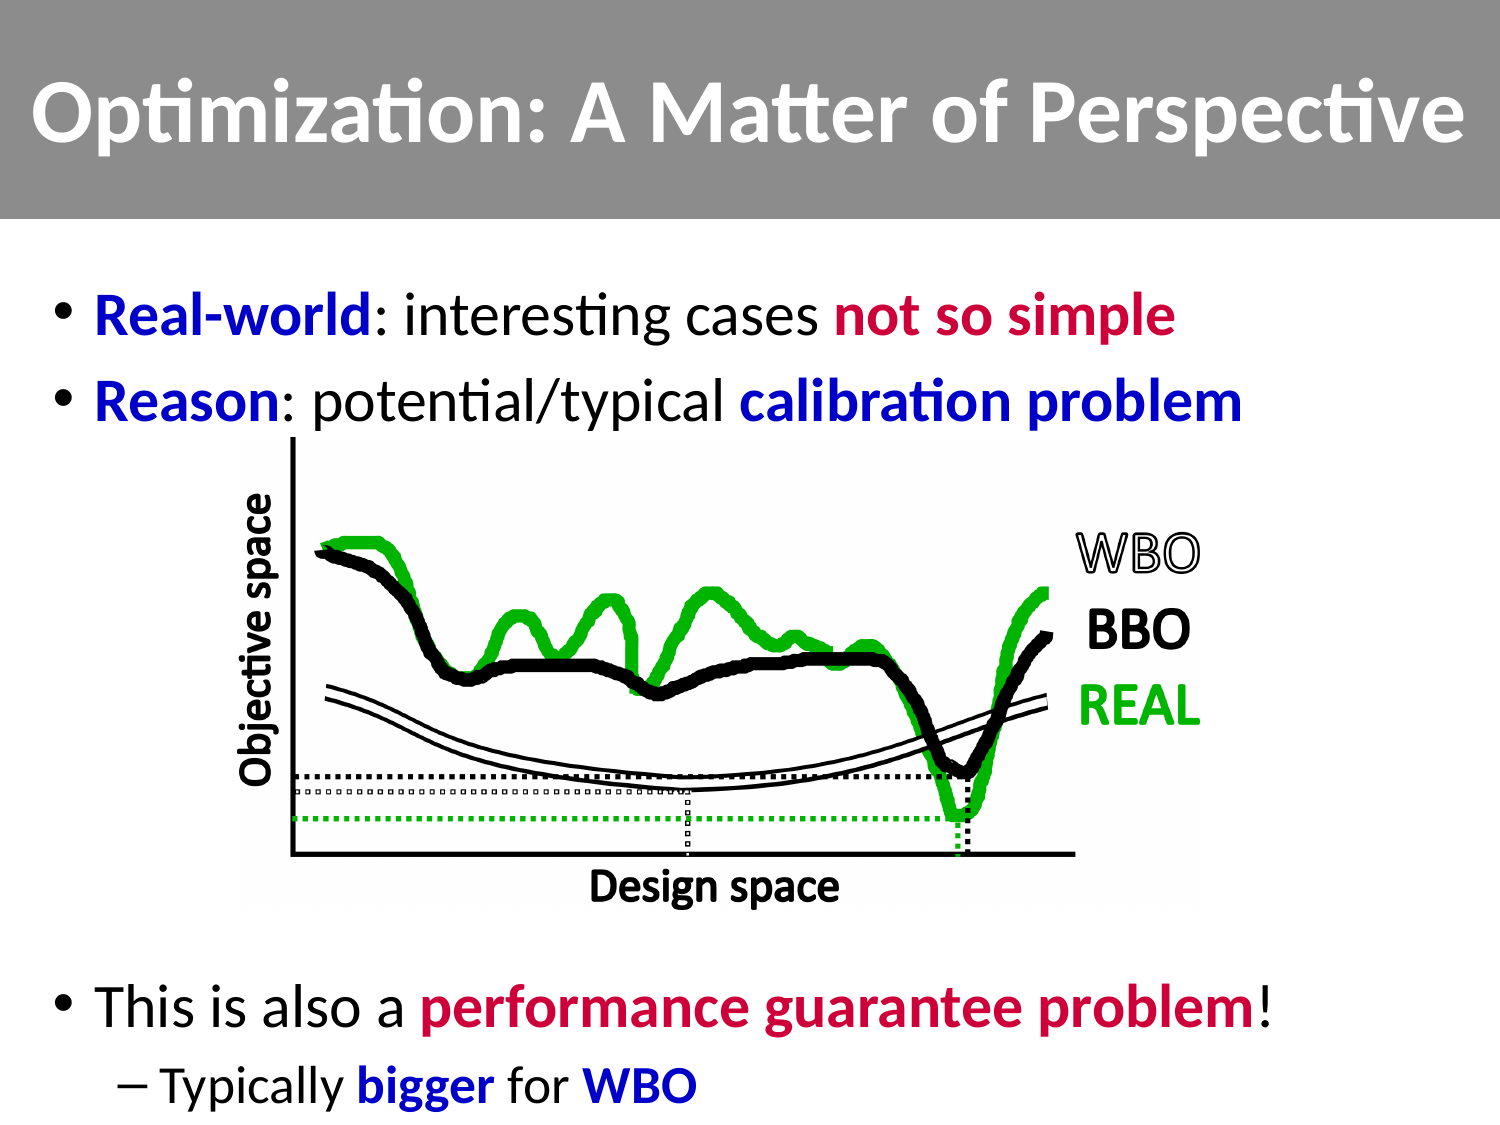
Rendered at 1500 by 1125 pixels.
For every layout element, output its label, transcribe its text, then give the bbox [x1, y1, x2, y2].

list Real-world: interesting cases not so simple Reason: potential/typical calibration problem This is also a performance guarantee problem! Typically bigger for WBO [37, 265, 1475, 1125]
picture [237, 437, 1201, 910]
picture [0, 0, 1500, 220]
